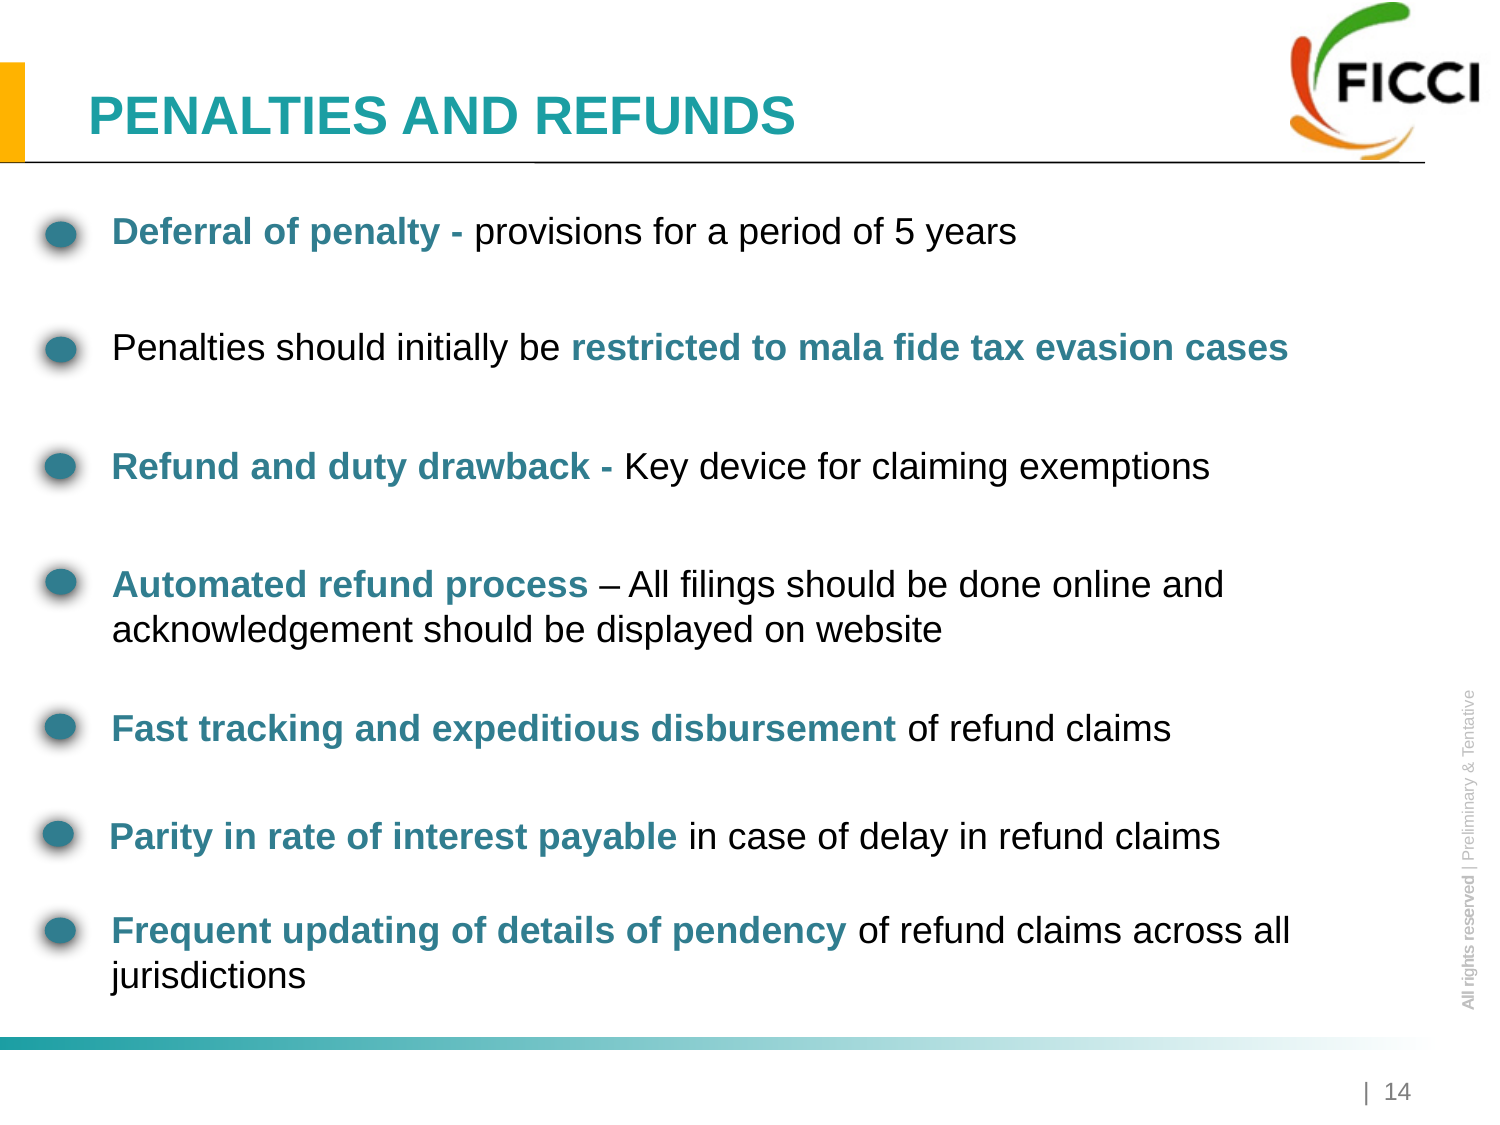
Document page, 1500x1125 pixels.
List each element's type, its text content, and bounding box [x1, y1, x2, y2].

text_box [43, 219, 79, 250]
text_box Automated refund process – All filings should be done online and acknowledgement should be displayed on website [97, 552, 1438, 657]
text_box [43, 334, 79, 365]
text_box [42, 451, 78, 482]
text_box Penalties should initially be restricted to mala fide tax evasion cases [97, 315, 1438, 375]
text_box [42, 711, 78, 742]
text_box Refund and duty drawback - Key device for claiming exemptions [96, 434, 1437, 494]
text_box [43, 566, 79, 597]
text_box Parity in rate of interest payable in case of delay in refund claims [94, 804, 1435, 865]
text_box [40, 818, 76, 849]
text_box Deferral of penalty - provisions for a period of 5 years [97, 199, 1438, 260]
picture [1289, 1, 1499, 161]
text_box Frequent updating of details of pendency of refund claims across all jurisdictions [96, 898, 1437, 1004]
text_box [42, 915, 78, 946]
slide_number | 14 [1337, 1067, 1438, 1118]
text_box Fast tracking and expeditious disbursement of refund claims [96, 696, 1437, 757]
title PENALTIES AND REFUNDS [73, 62, 1285, 163]
